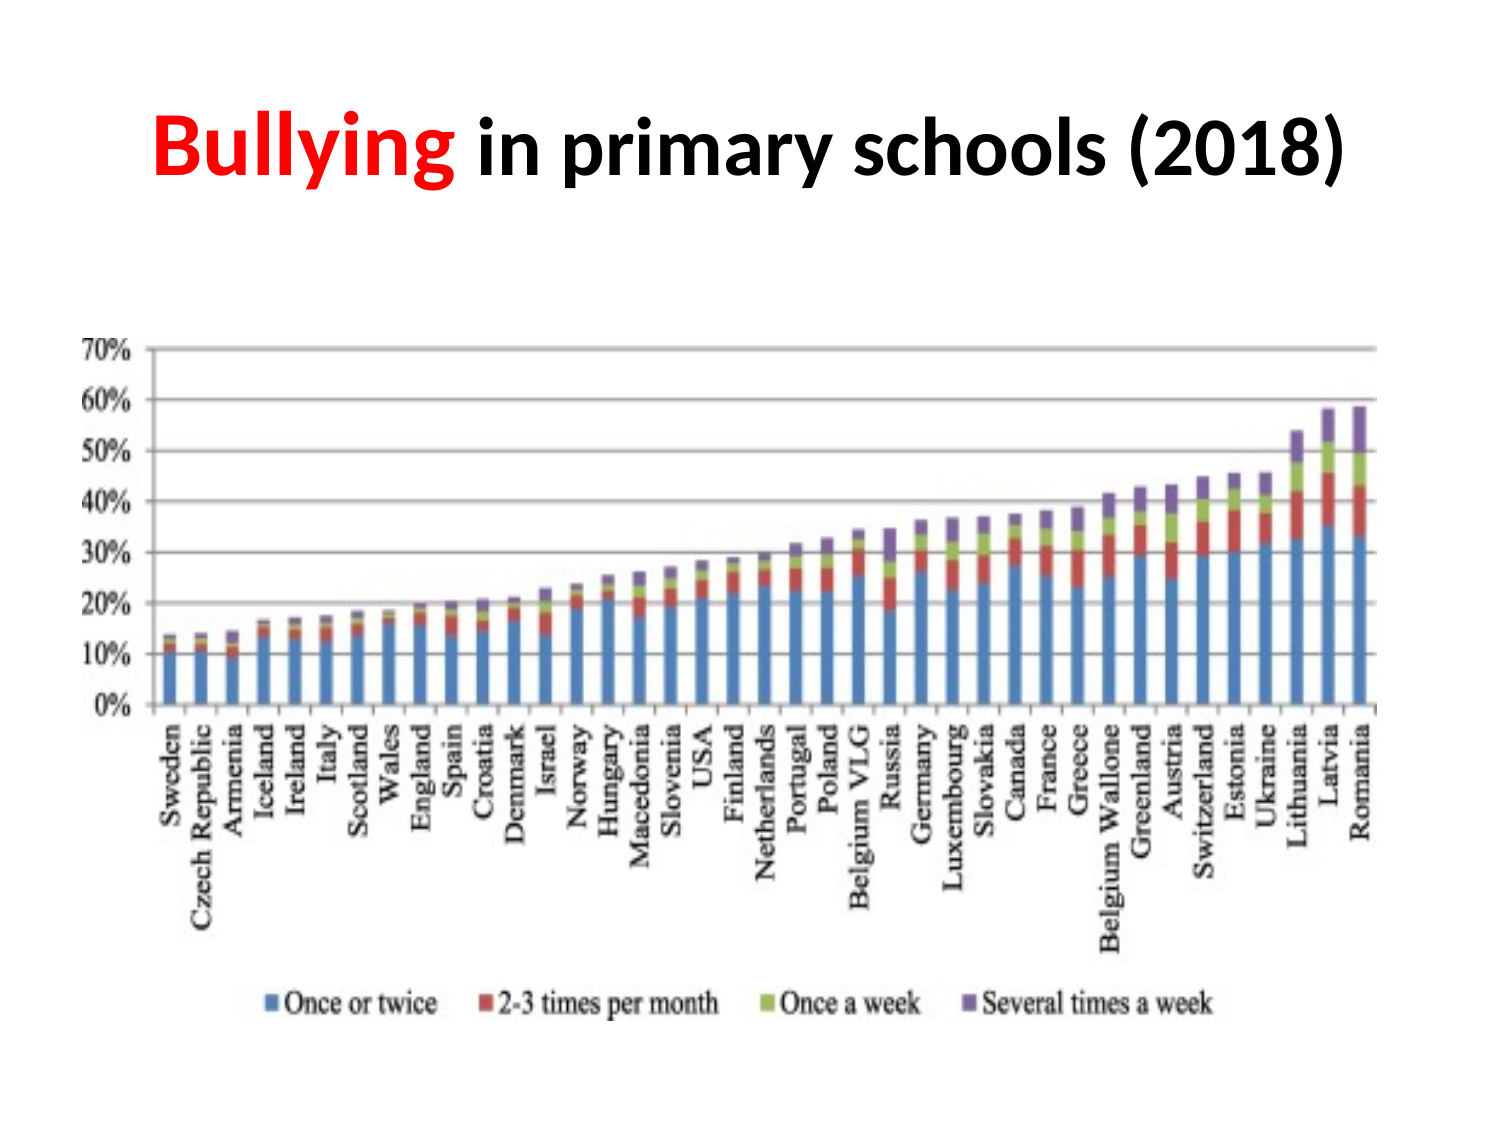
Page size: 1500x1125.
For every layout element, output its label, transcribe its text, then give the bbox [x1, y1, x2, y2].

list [82, 337, 1377, 1022]
title Bullying in primary schools (2018) [75, 45, 1425, 233]
